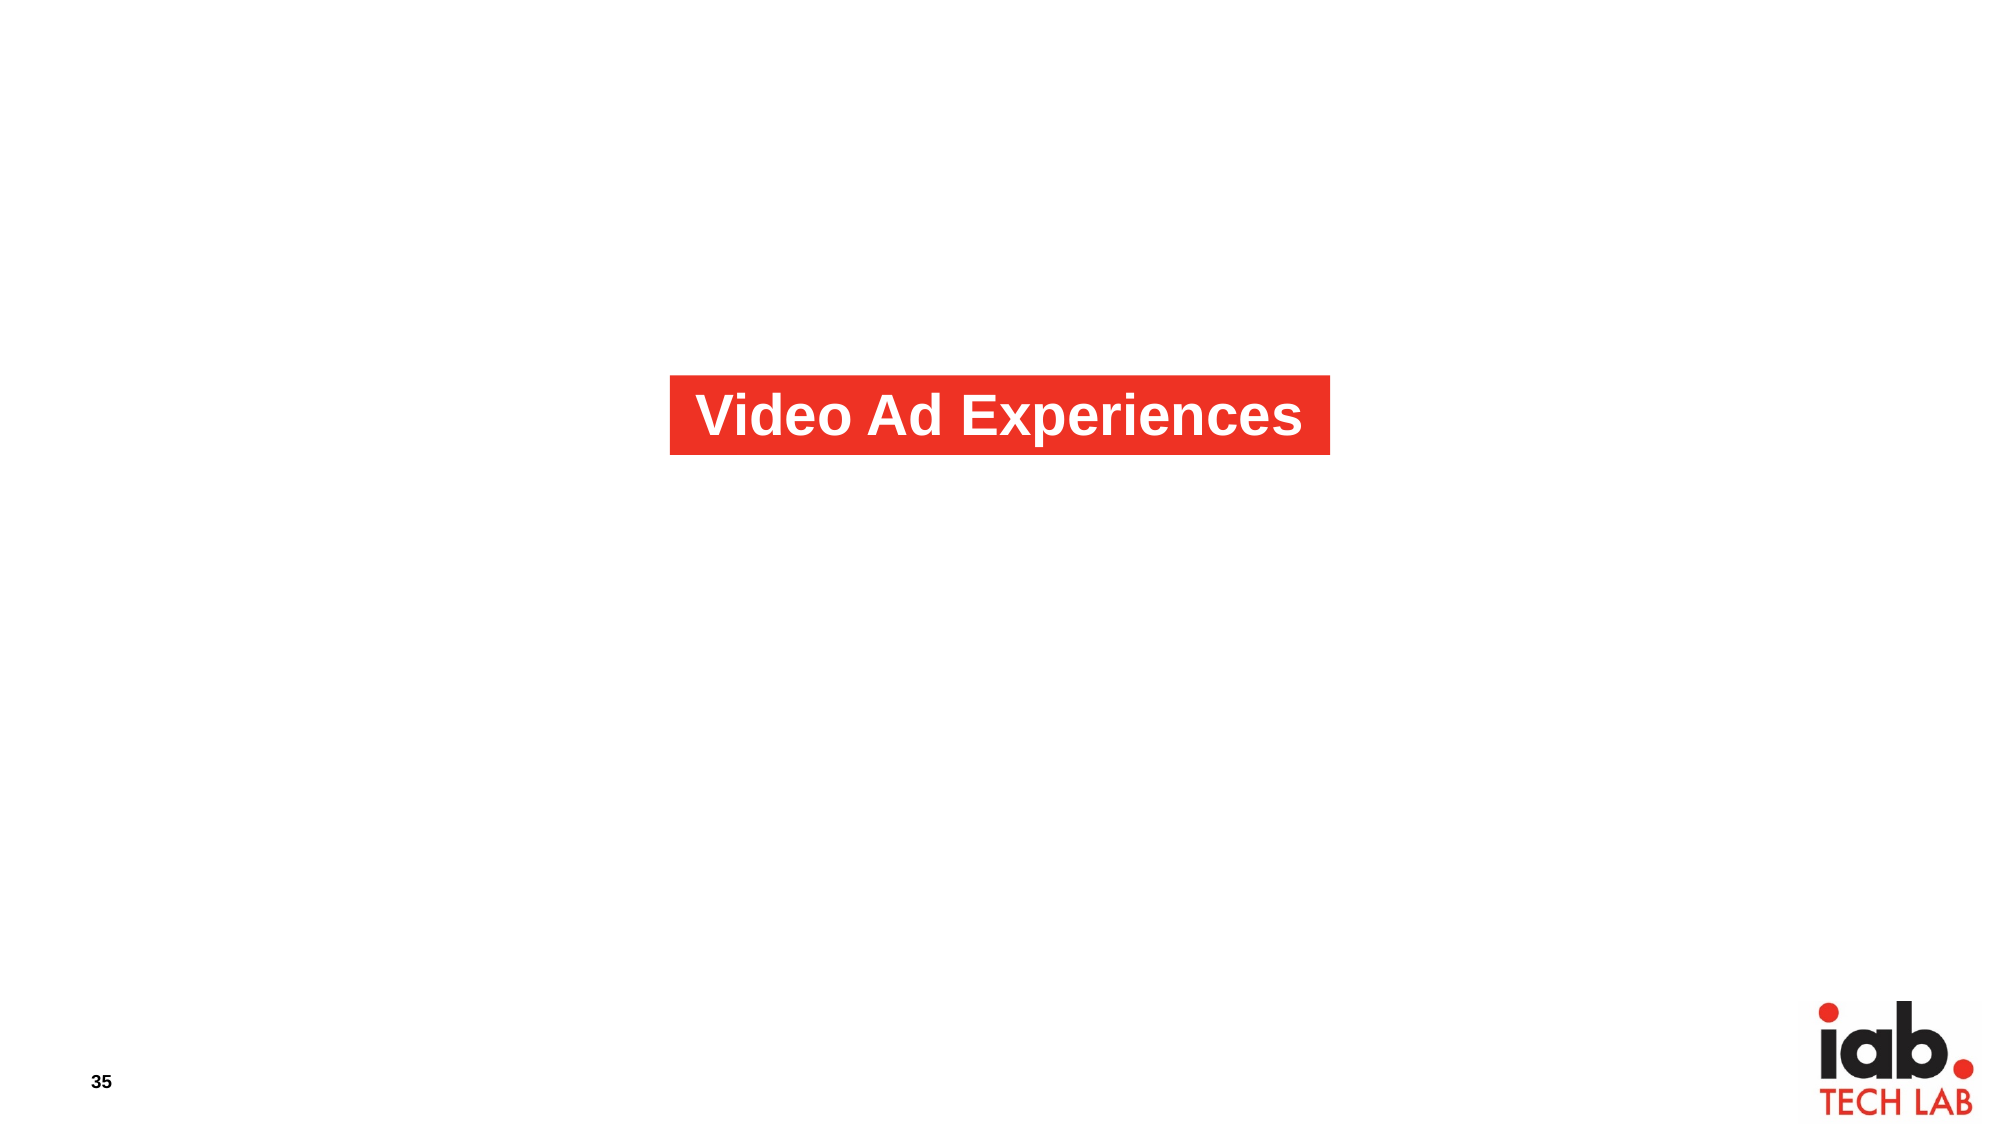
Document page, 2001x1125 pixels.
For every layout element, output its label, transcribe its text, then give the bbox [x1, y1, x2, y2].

list Video Ad Experiences [669, 375, 1331, 455]
slide_number 35 [76, 1057, 141, 1110]
picture [1798, 1001, 1982, 1124]
